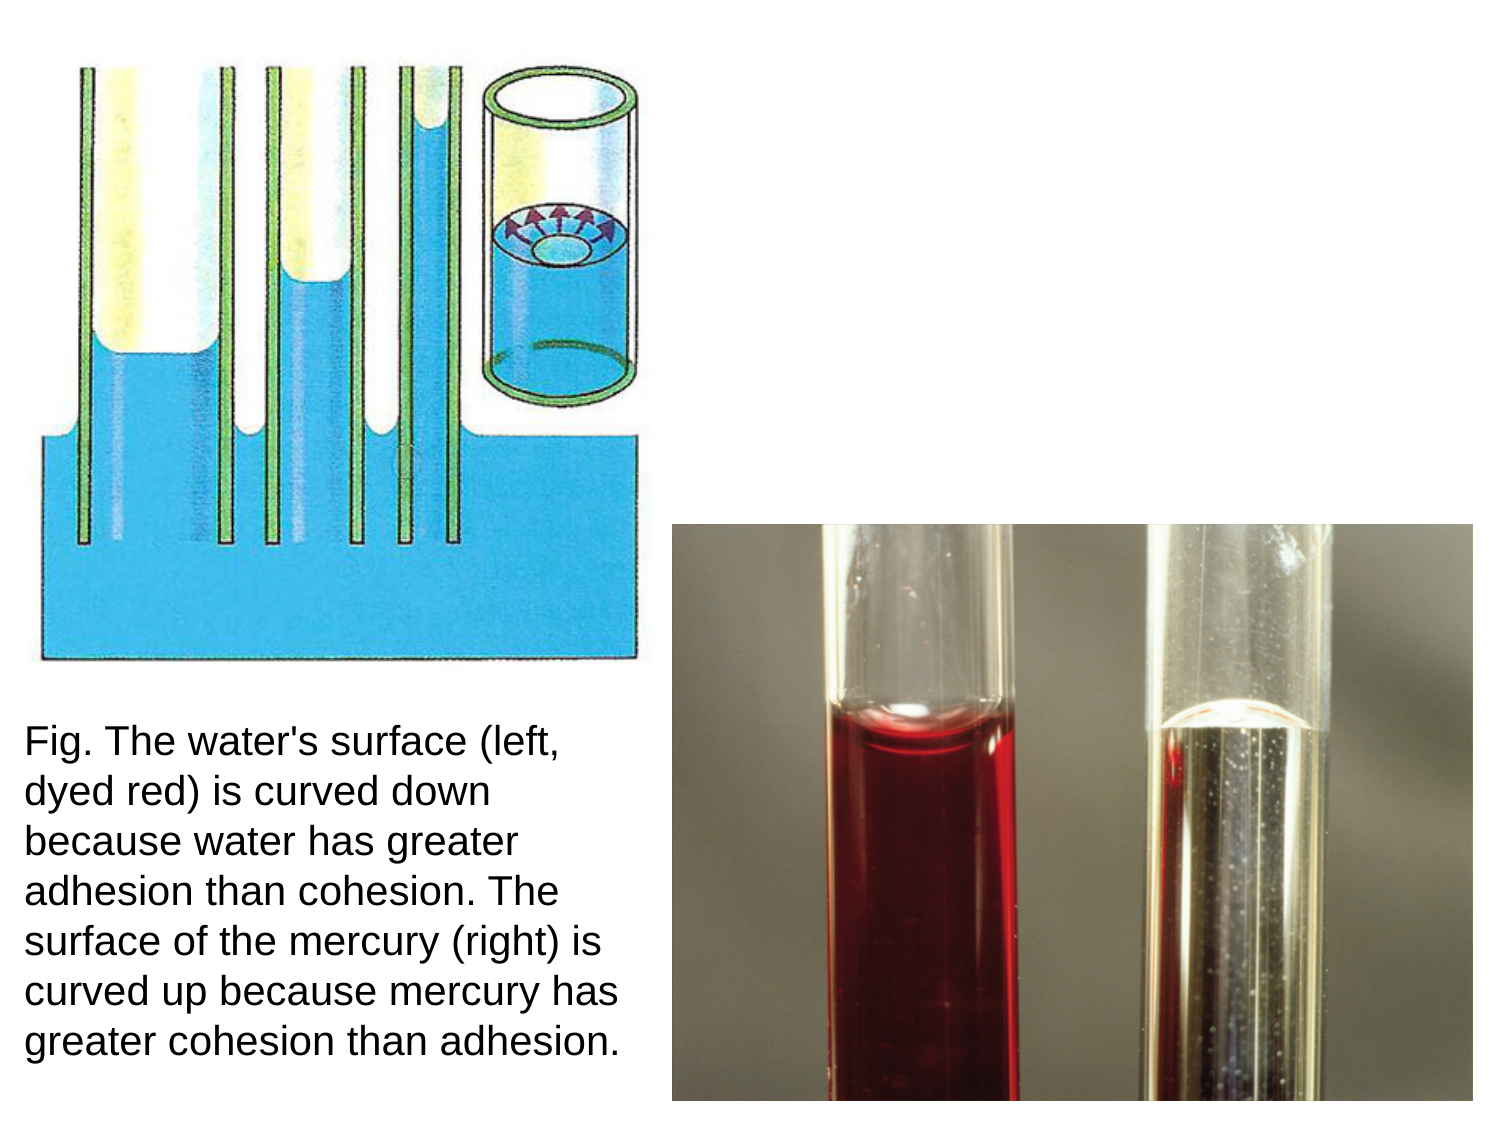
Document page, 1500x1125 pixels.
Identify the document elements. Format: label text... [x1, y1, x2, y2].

picture [27, 49, 654, 674]
picture [671, 524, 1473, 1101]
text_box Fig. The water's surface (left, dyed red) is curved down because water has greater adhesion than cohesion. The surface of the mercury (right) is curved up because mercury has greater cohesion than adhesion. [9, 706, 663, 1072]
